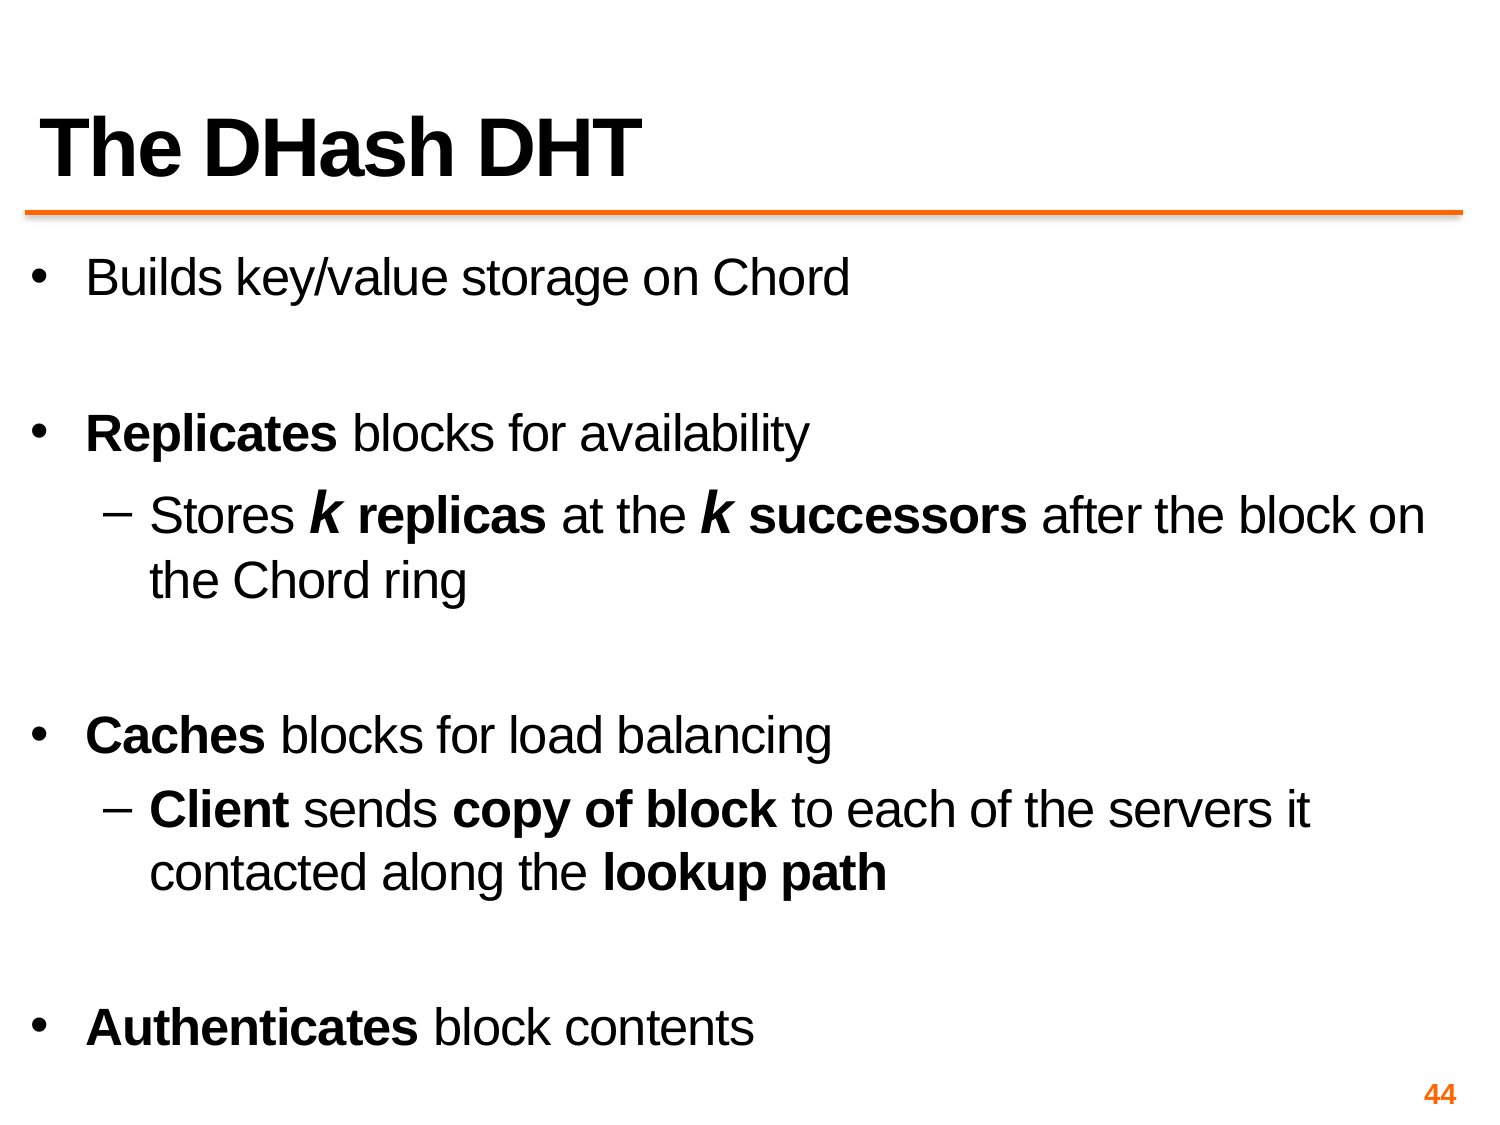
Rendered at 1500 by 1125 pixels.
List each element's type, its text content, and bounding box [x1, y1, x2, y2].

slide_number 44 [1112, 1074, 1463, 1110]
list Builds key/value storage on Chord Replicates blocks for availability Stores k replicas at the k successors after the block on the Chord ring Caches blocks for load balancing Client sends copy of block to each of the servers it contacted along the lookup path Authenticates block contents [24, 237, 1463, 1063]
title The DHash DHT [24, 24, 1463, 201]
